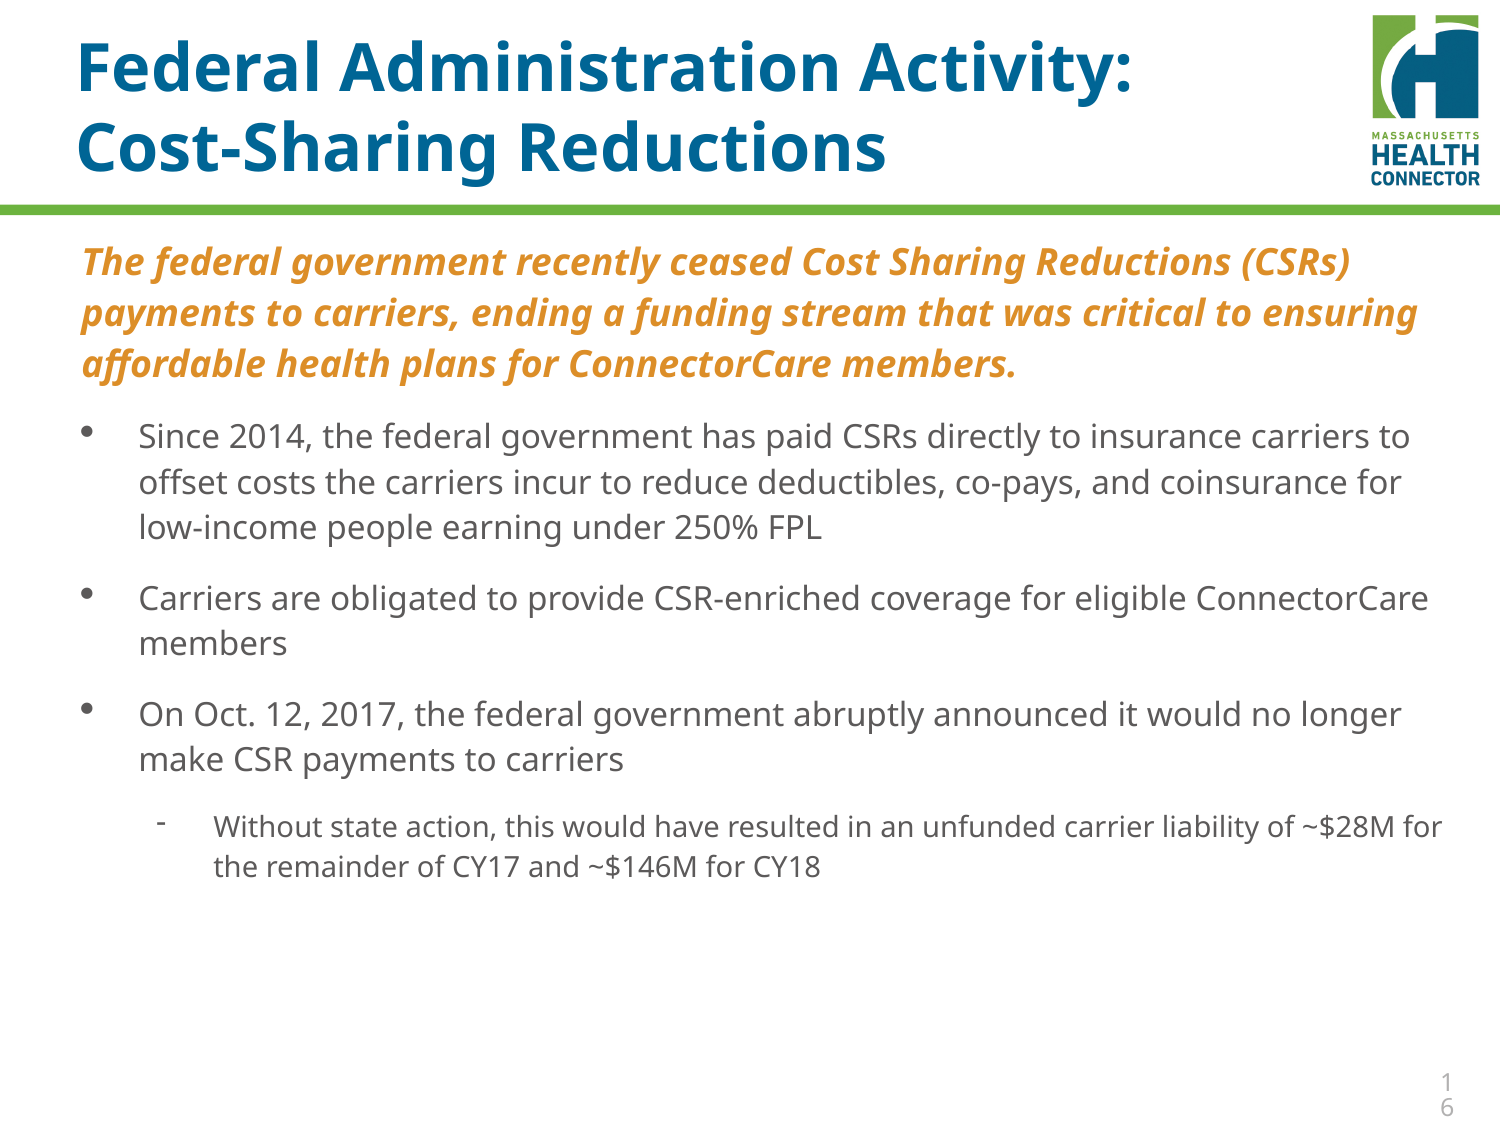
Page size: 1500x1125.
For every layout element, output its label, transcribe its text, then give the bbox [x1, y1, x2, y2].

picture [1361, 3, 1490, 197]
list The federal government recently ceased Cost Sharing Reductions (CSRs) payments to carriers, ending a funding stream that was critical to ensuring affordable health plans for ConnectorCare members. Since 2014, the federal government has paid CSRs directly to insurance carriers to offset costs the carriers incur to reduce deductibles, co-pays, and coinsurance for low-income people earning under 250% FPL Carriers are obligated to provide CSR-enriched coverage for eligible ConnectorCare members On Oct. 12, 2017, the federal government abruptly announced it would no longer make CSR payments to carriers Without state action, this would have resulted in an unfunded carrier liability of ~$28M for the remainder of CY17 and ~$146M for CY18 [75, 224, 1475, 960]
title Federal Administration Activity: Cost-Sharing Reductions [75, 21, 1267, 188]
slide_number 16 [1425, 1062, 1467, 1105]
